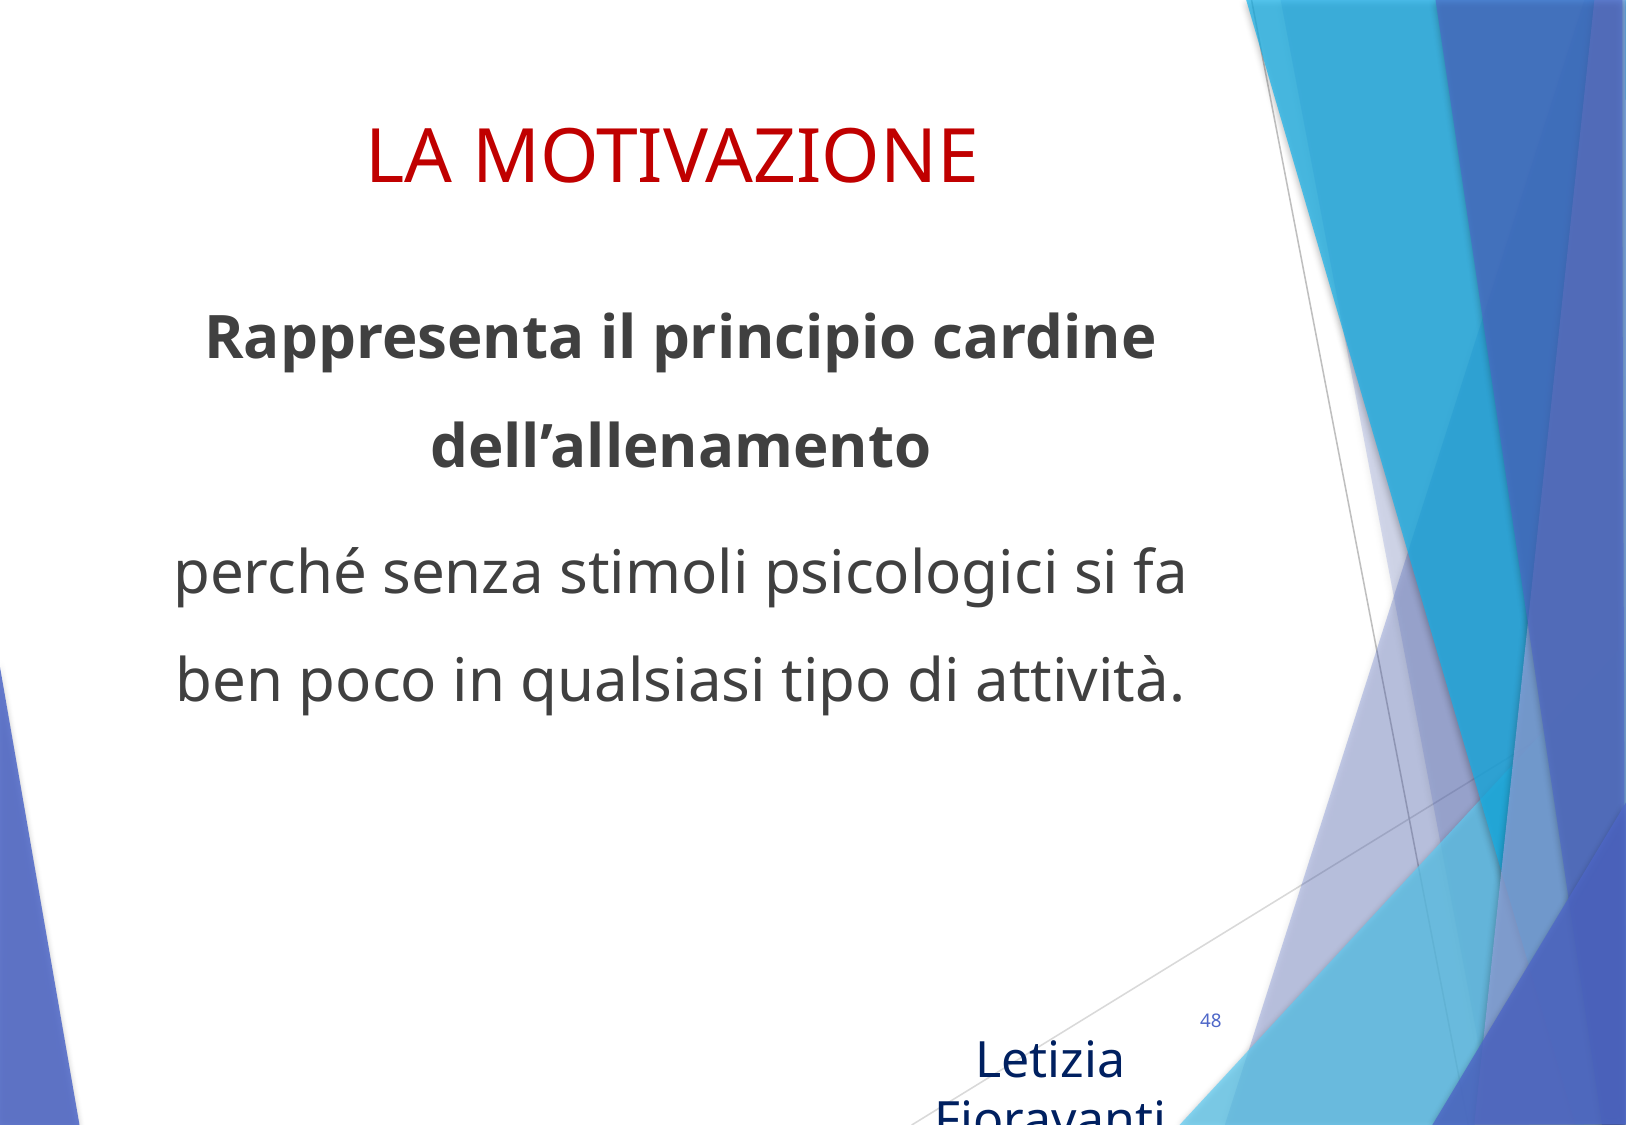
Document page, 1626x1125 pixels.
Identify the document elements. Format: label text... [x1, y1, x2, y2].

list Rappresenta il principio cardine dell’allenamento perché senza stimoli psicologici si fa ben poco in qualsiasi tipo di attività. [108, 255, 1237, 892]
slide_number 48 [1145, 991, 1237, 1051]
footer Letizia Fioravanti [847, 1057, 1253, 1118]
title LA MOTIVAZIONE [108, 99, 1237, 255]
